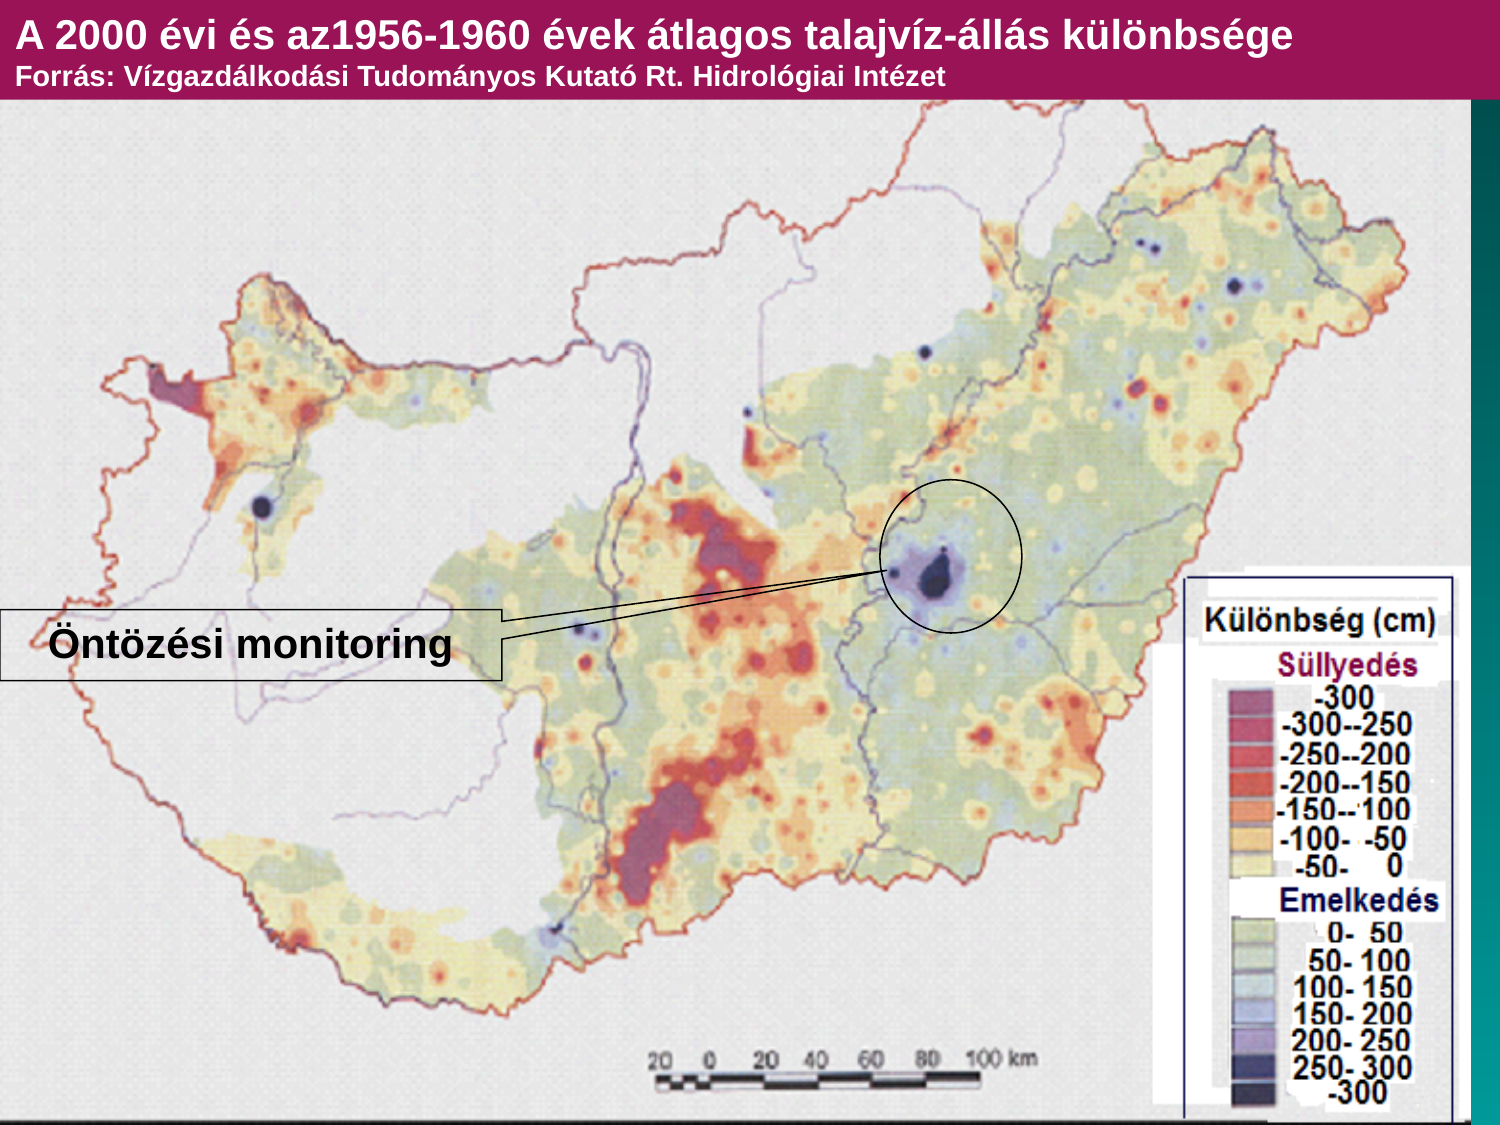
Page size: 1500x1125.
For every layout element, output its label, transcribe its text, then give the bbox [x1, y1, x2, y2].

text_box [0, 89, 1471, 1125]
text_box A 2000 évi és az1956-1960 évek átlagos talajvíz-állás különbsége Forrás: Vízgazdálkodási Tudományos Kutató Rt. Hidrológiai Intézet [0, 0, 1500, 100]
